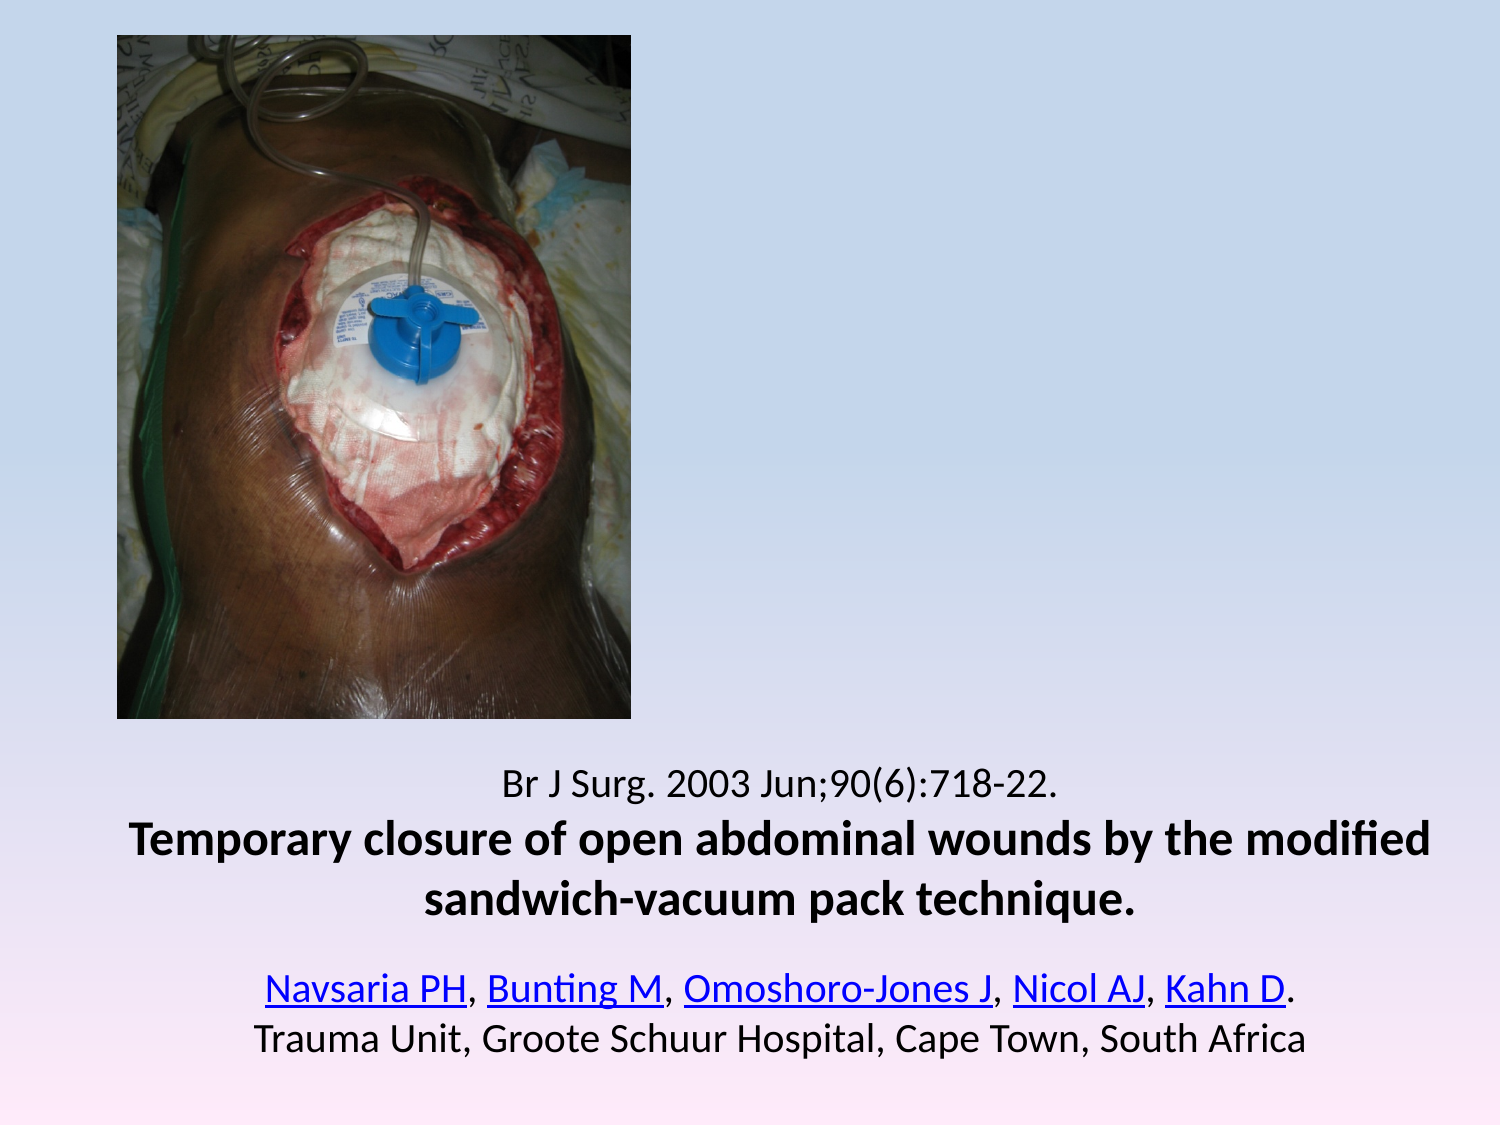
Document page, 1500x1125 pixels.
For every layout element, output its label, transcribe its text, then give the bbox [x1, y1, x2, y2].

title Br J Surg. 2003 Jun;90(6):718-22. Temporary closure of open abdominal wounds by the modified sandwich-vacuum pack technique. Navsaria PH, Bunting M, Omoshoro-Jones J, Nicol AJ, Kahn D. Trauma Unit, Groote Schuur Hospital, Cape Town, South Africa [105, 726, 1456, 1091]
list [116, 34, 631, 720]
